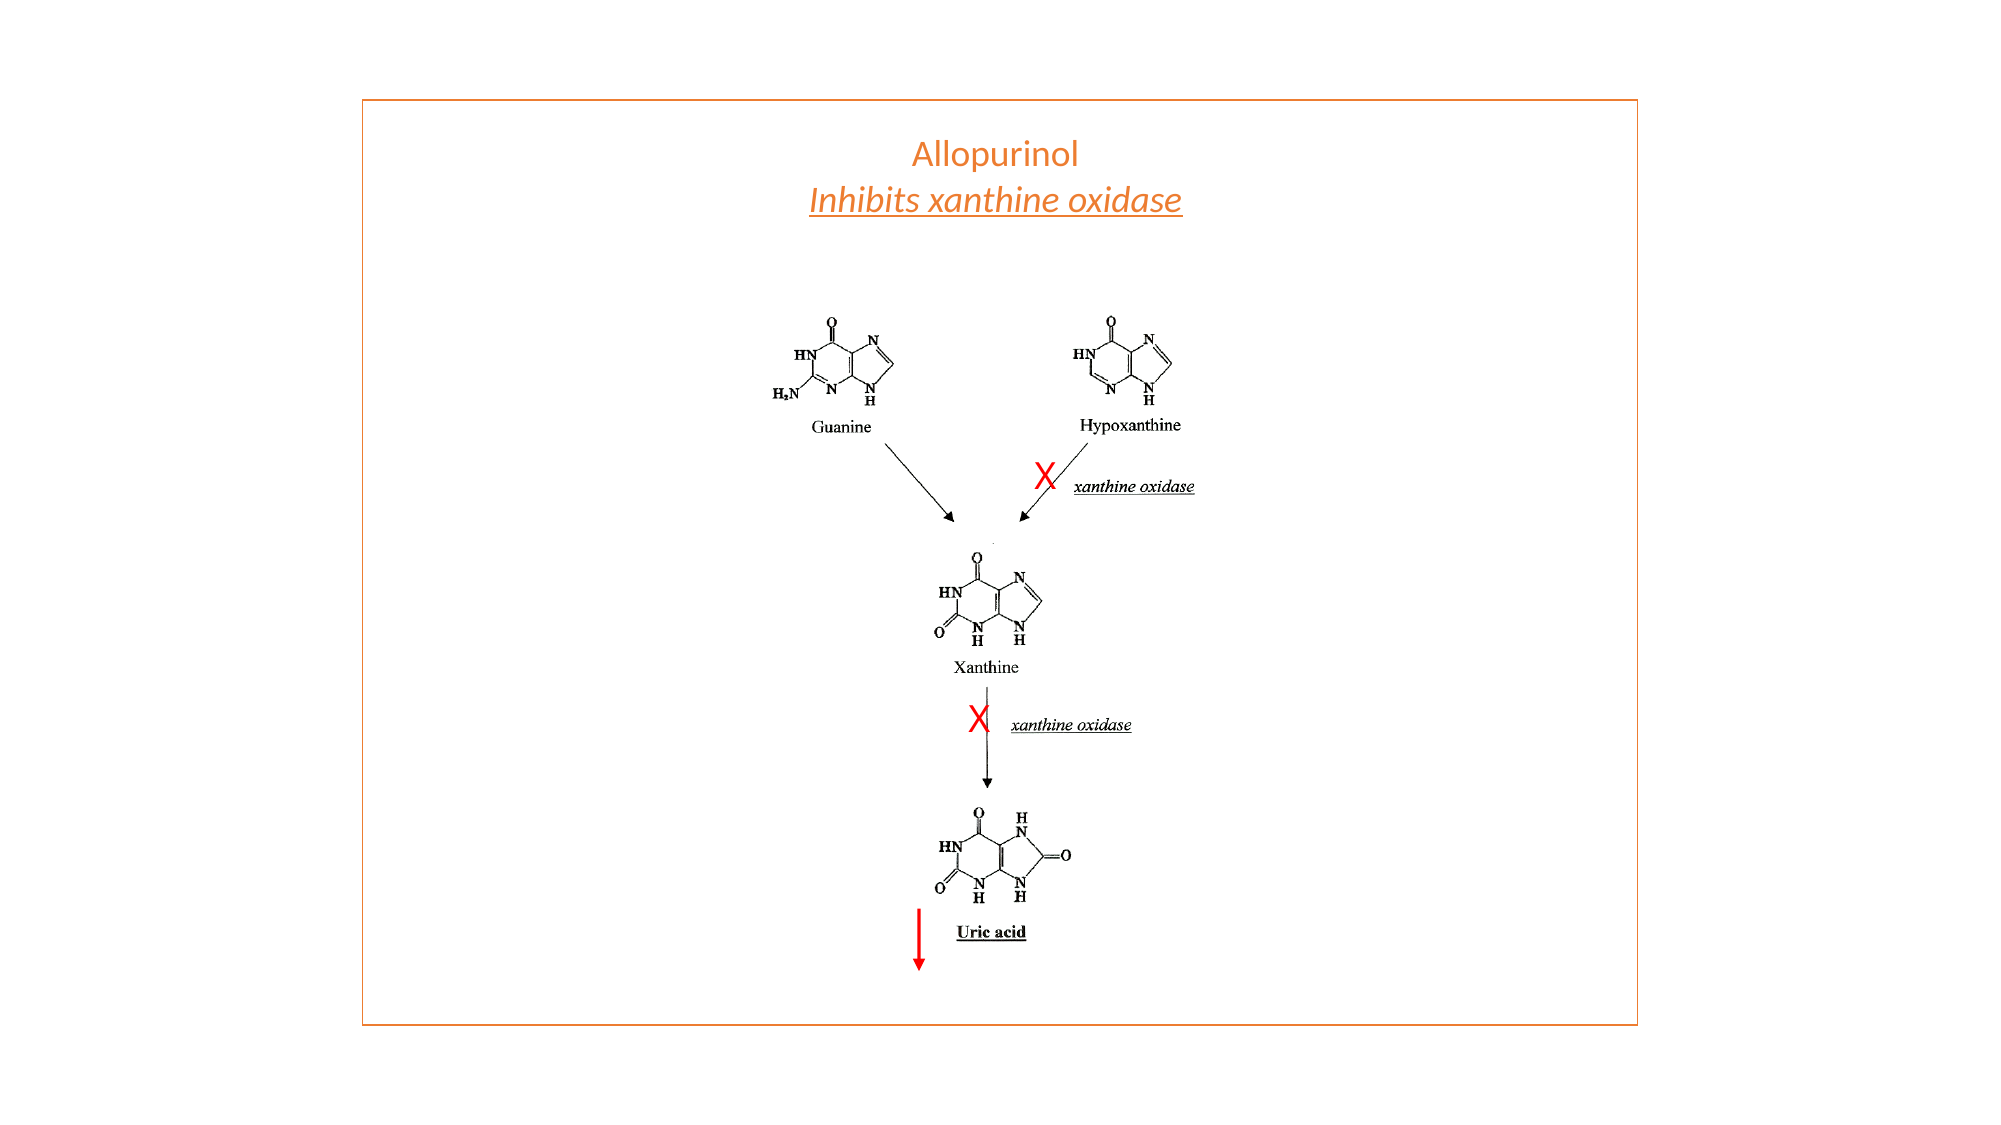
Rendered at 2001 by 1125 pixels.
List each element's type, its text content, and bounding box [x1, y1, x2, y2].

text_box [362, 99, 1638, 1025]
text_box Allopurinol Inhibits xanthine oxidase [704, 137, 1287, 225]
text_box [914, 963, 924, 972]
picture [749, 287, 1208, 963]
